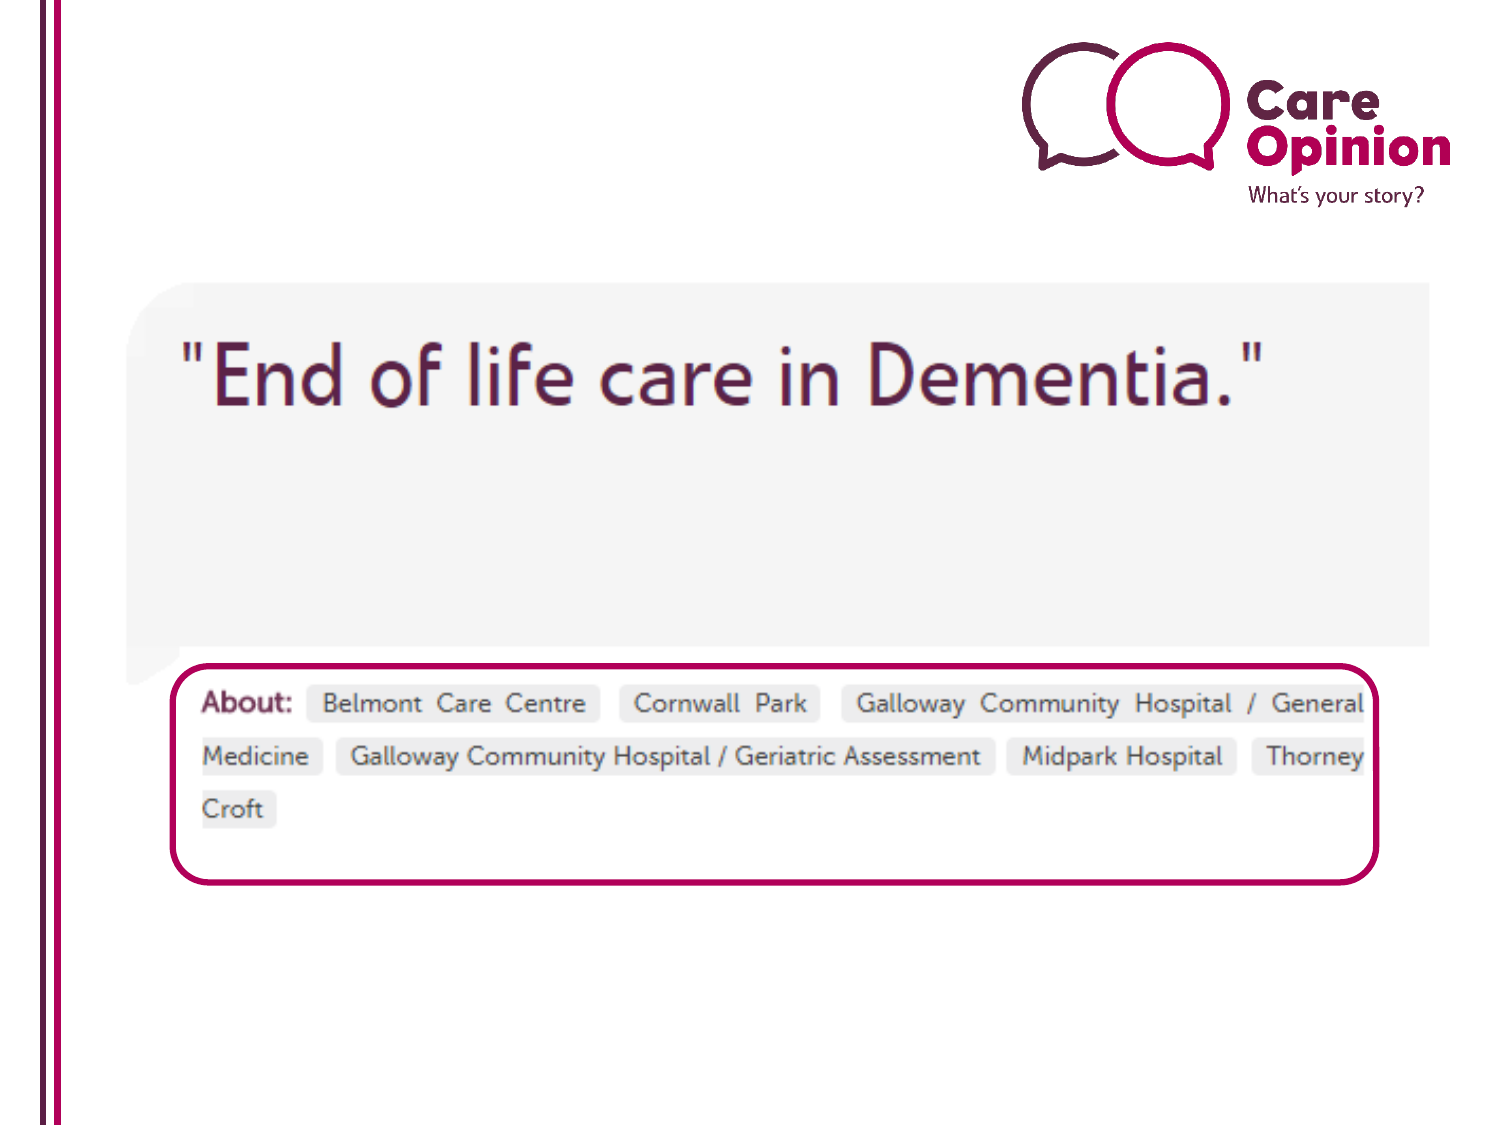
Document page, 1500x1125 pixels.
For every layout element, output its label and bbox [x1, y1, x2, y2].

picture [996, 23, 1460, 216]
picture [108, 255, 1430, 869]
text_box [179, 869, 1370, 884]
